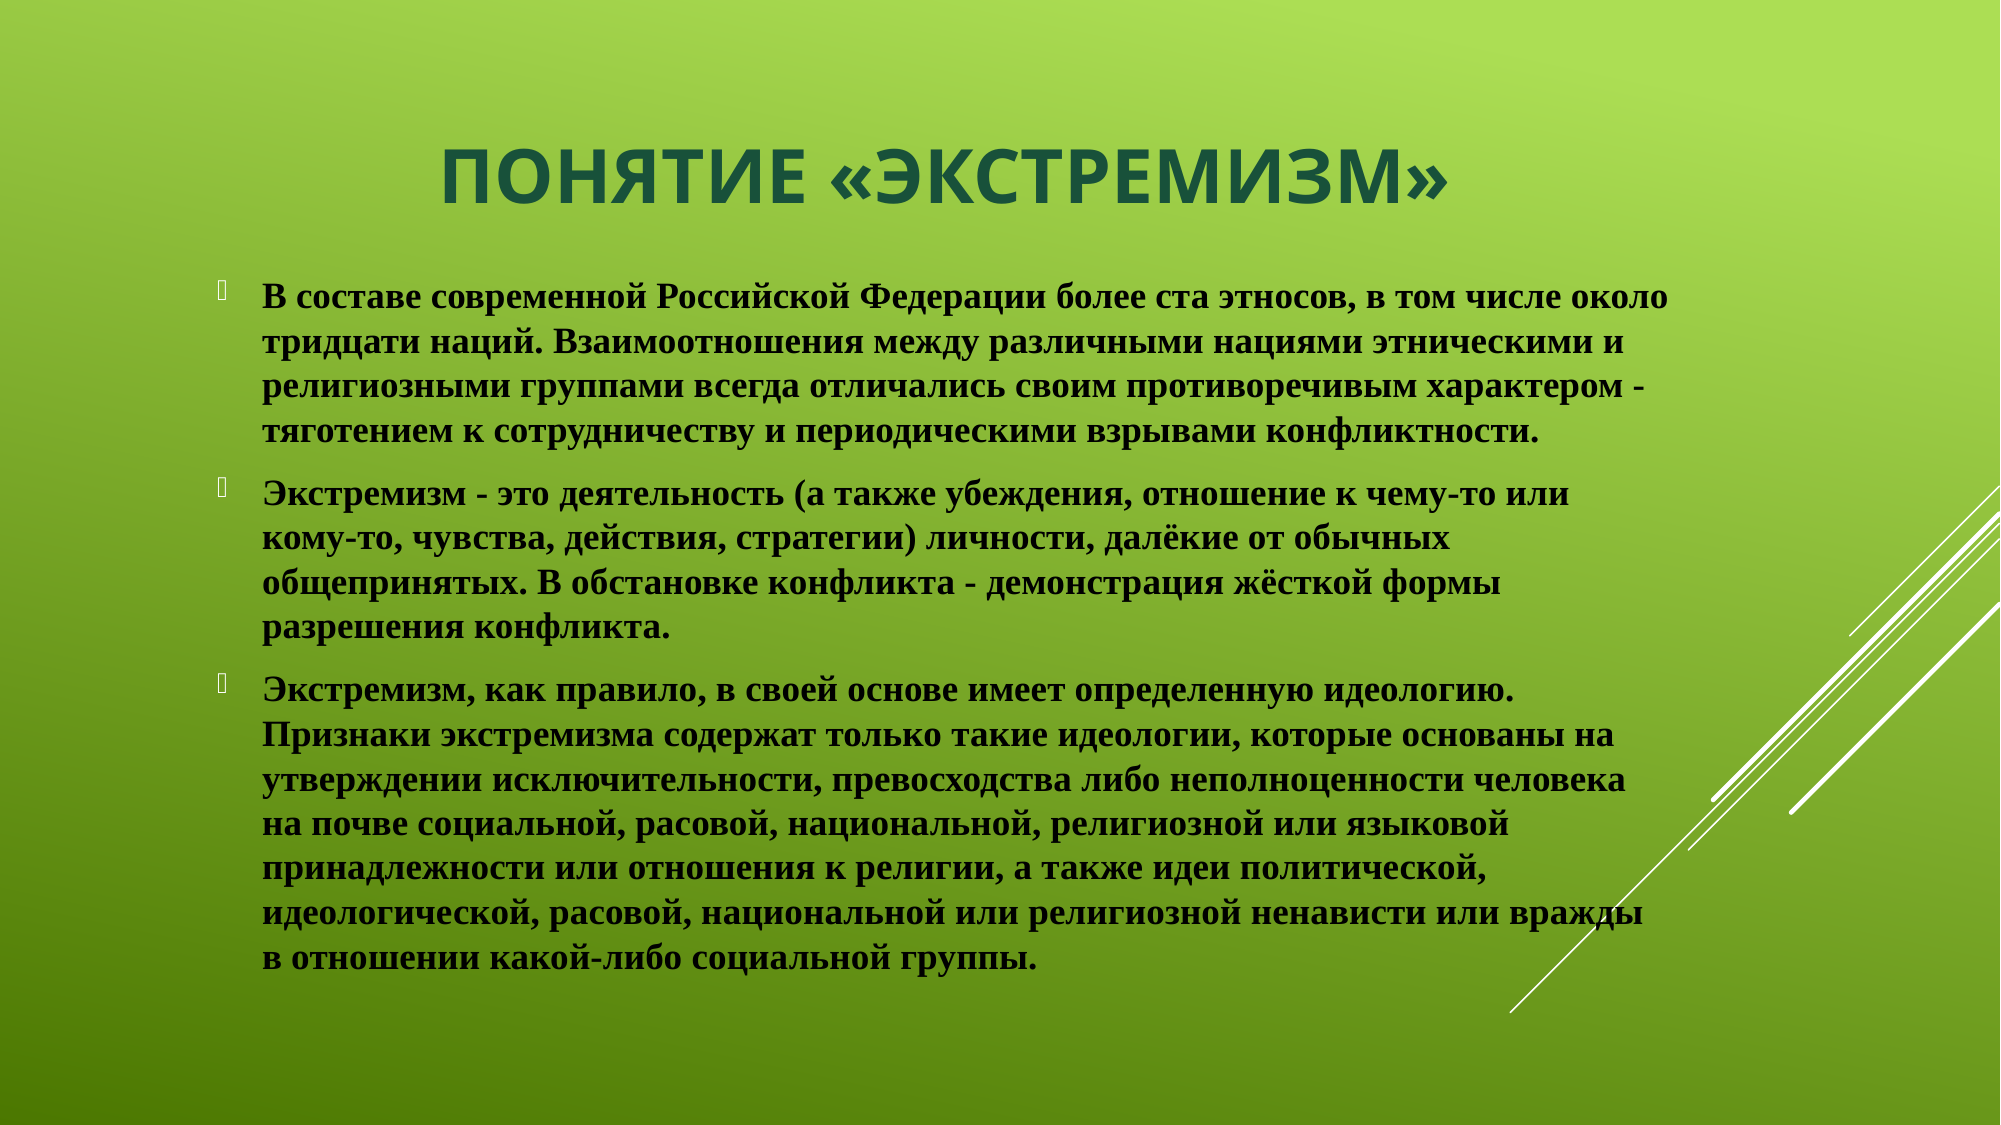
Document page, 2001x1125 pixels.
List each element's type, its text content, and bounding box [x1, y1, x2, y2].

list В составе современной Российской Федерации более ста этносов, в том числе около тридцати наций. Взаимоотношения между различными нациями этническими и религиозными группами всегда отличались своим противоречивым характером - тяготением к сотрудничеству и периодическими взрывами конфликтности. Экстремизм - это деятельность (а также убеждения, отношение к чему-то или кому-то, чувства, действия, стратегии) личности, далёкие от обычных общепринятых. В обстановке конфликта - демонстрация жёсткой формы разрешения конфликта. Экстремизм, как правило, в своей основе имеет определенную идеологию. Признаки экстремизма содержат только такие идеологии, которые основаны на утверждении исключительности, превосходства либо неполноценности человека на почве социальной, расовой, национальной, религиозной или языковой принадлежности или отношения к религии, а также идеи политической, идеологической, расовой, национальной или религиозной ненависти или вражды в отношении какой-либо социальной группы. [202, 264, 1689, 1012]
title Понятие «Экстремизм» [245, 49, 1646, 264]
